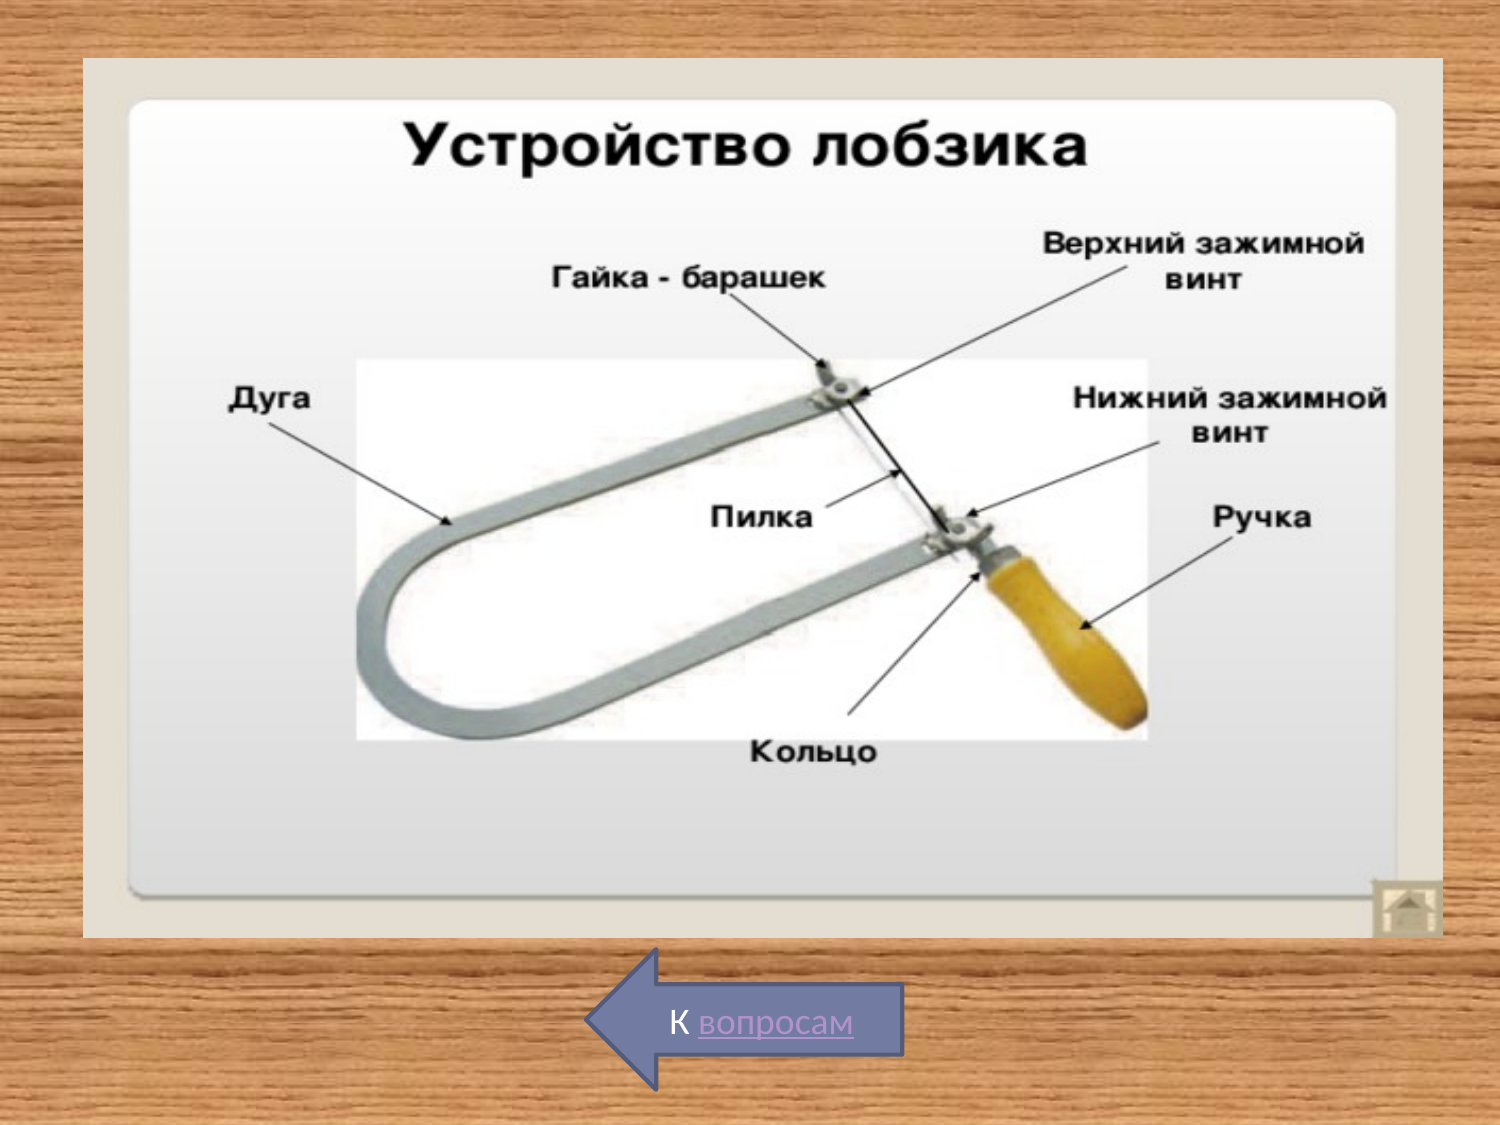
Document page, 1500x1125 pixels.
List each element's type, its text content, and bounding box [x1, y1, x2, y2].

picture [0, 0, 1500, 1125]
text_box К вопросам [583, 947, 905, 1092]
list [82, 58, 1443, 938]
